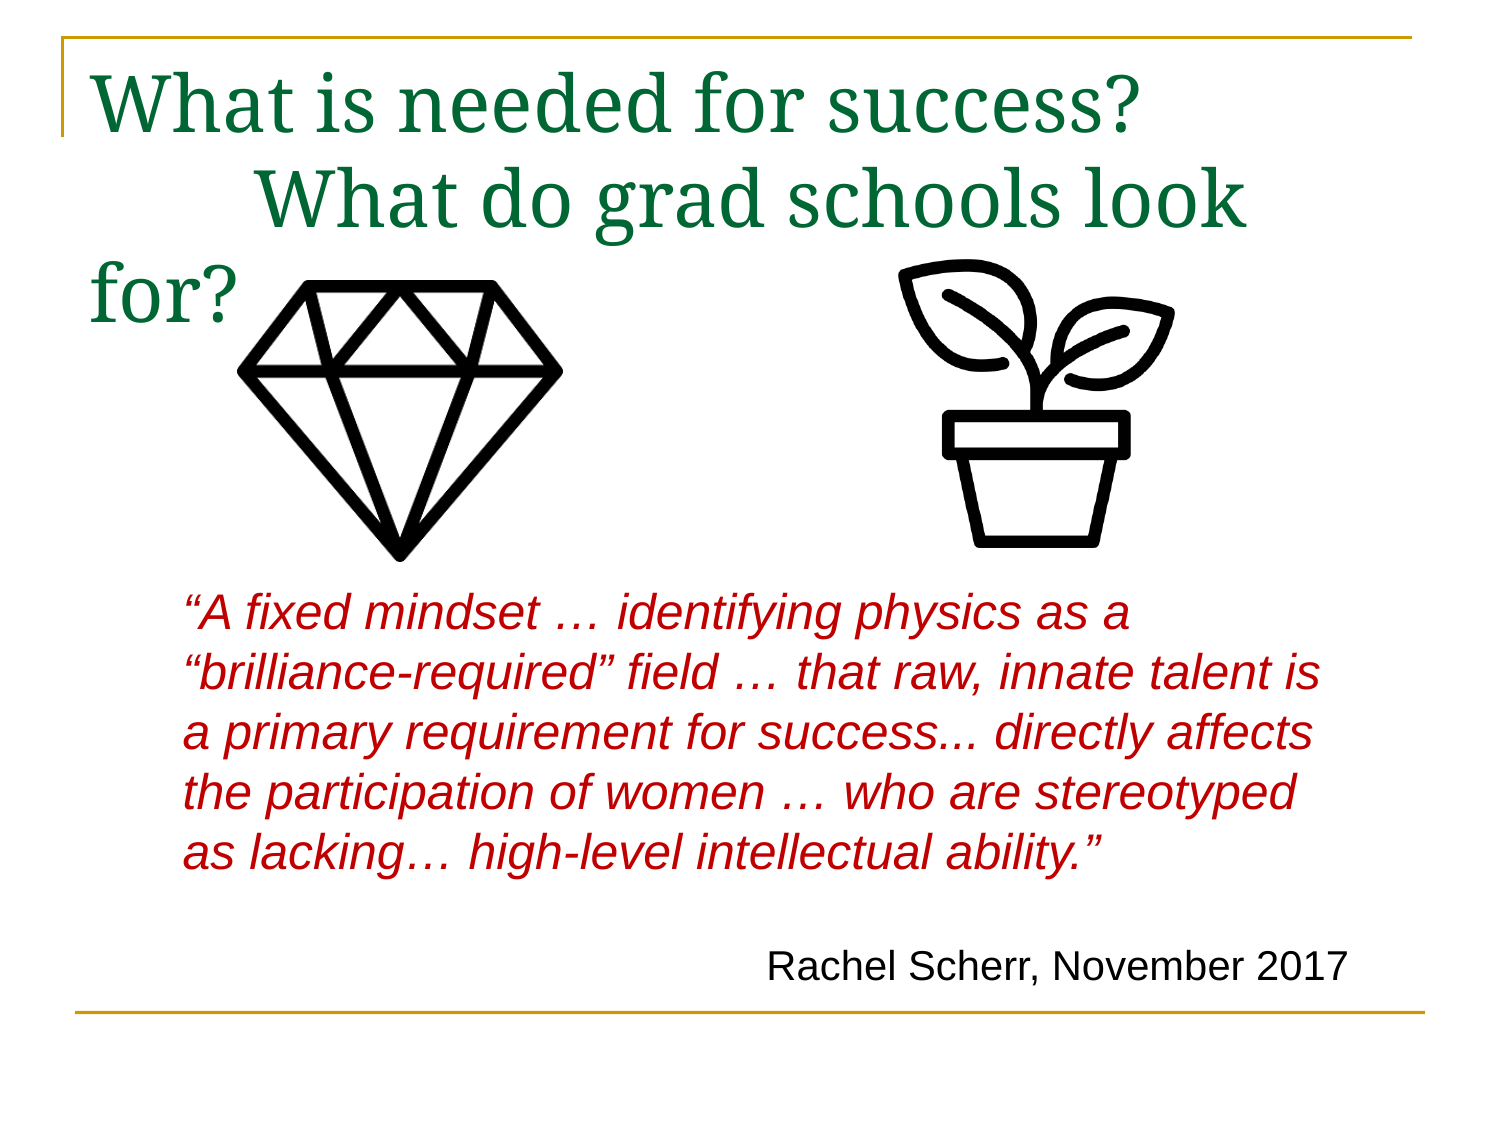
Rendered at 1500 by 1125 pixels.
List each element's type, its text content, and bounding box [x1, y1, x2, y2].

text_box What is needed for success? What do grad schools look for? [74, 45, 1425, 233]
picture [879, 246, 1196, 563]
text_box Rachel Scherr, November 2017 [751, 931, 1402, 996]
picture [237, 280, 563, 562]
text_box “A fixed mindset … identifying physics as a “brilliance-required” field … that raw, innate talent is a primary requirement for success... directly affects the participation of women … who are stereotyped as lacking… high-level intellectual ability.” [167, 572, 1343, 887]
